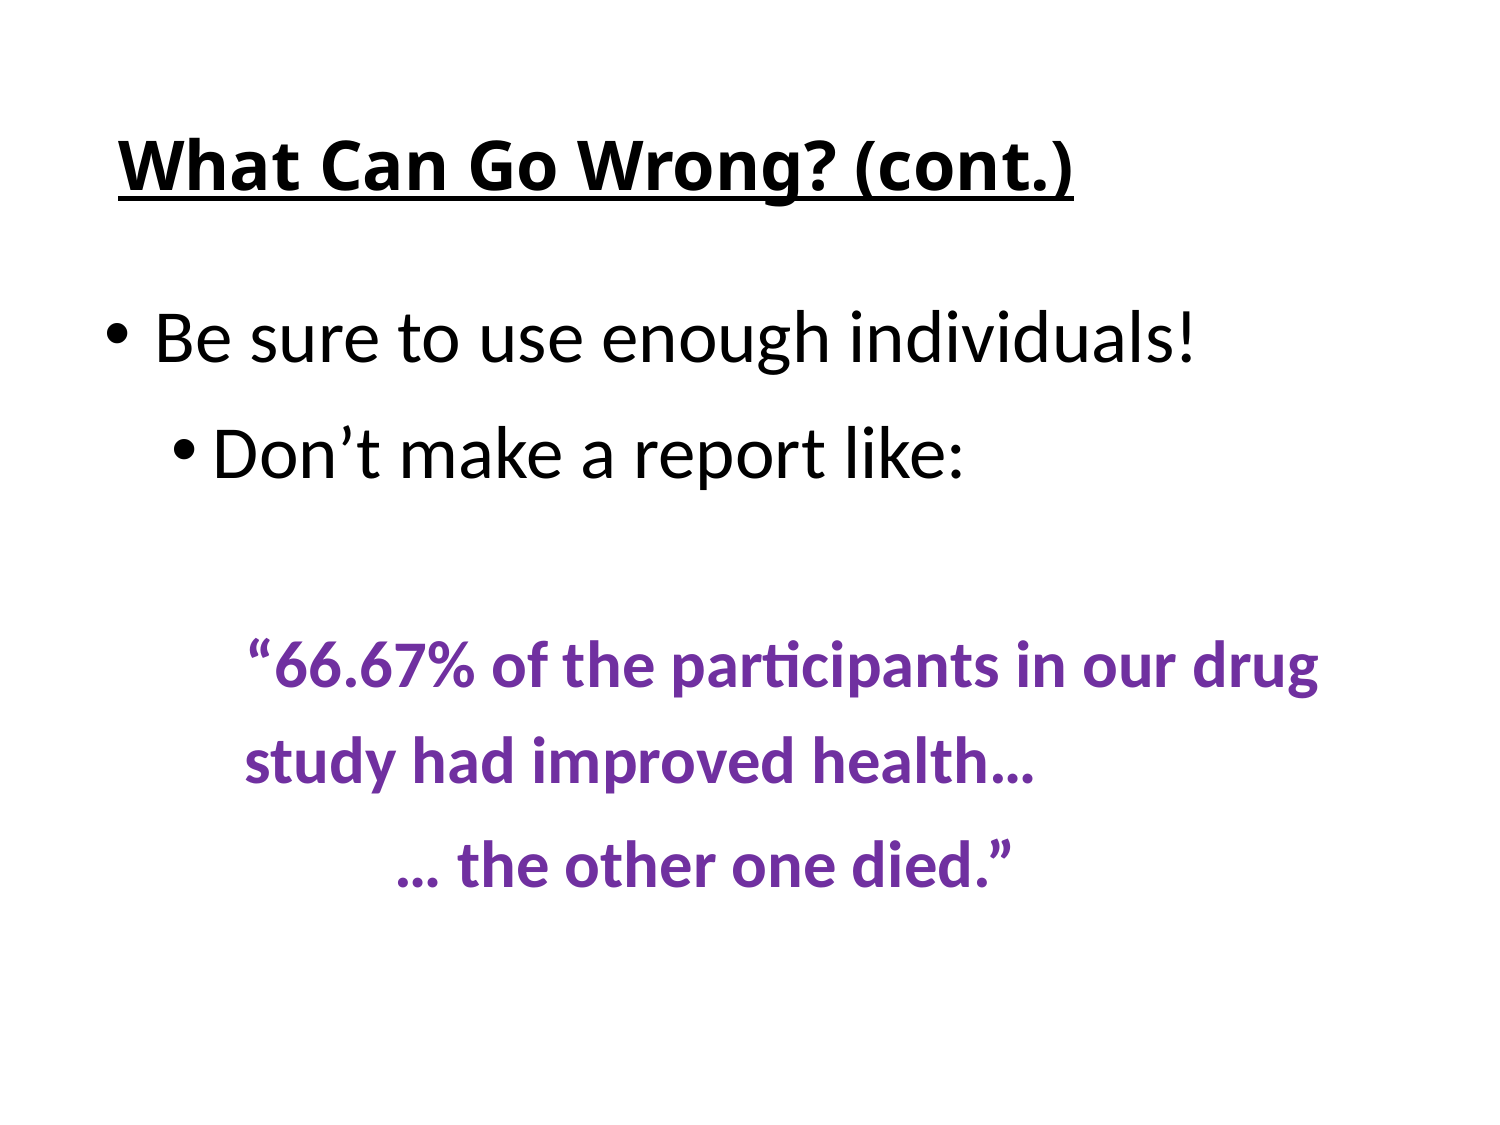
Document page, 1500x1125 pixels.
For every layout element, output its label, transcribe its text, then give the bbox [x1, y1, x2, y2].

title What Can Go Wrong? (cont.) [103, 59, 1397, 262]
list Be sure to use enough individuals! Don’t make a report like: “66.67% of the participants in our drug study had improved health… … the other one died.” [89, 262, 1413, 1013]
